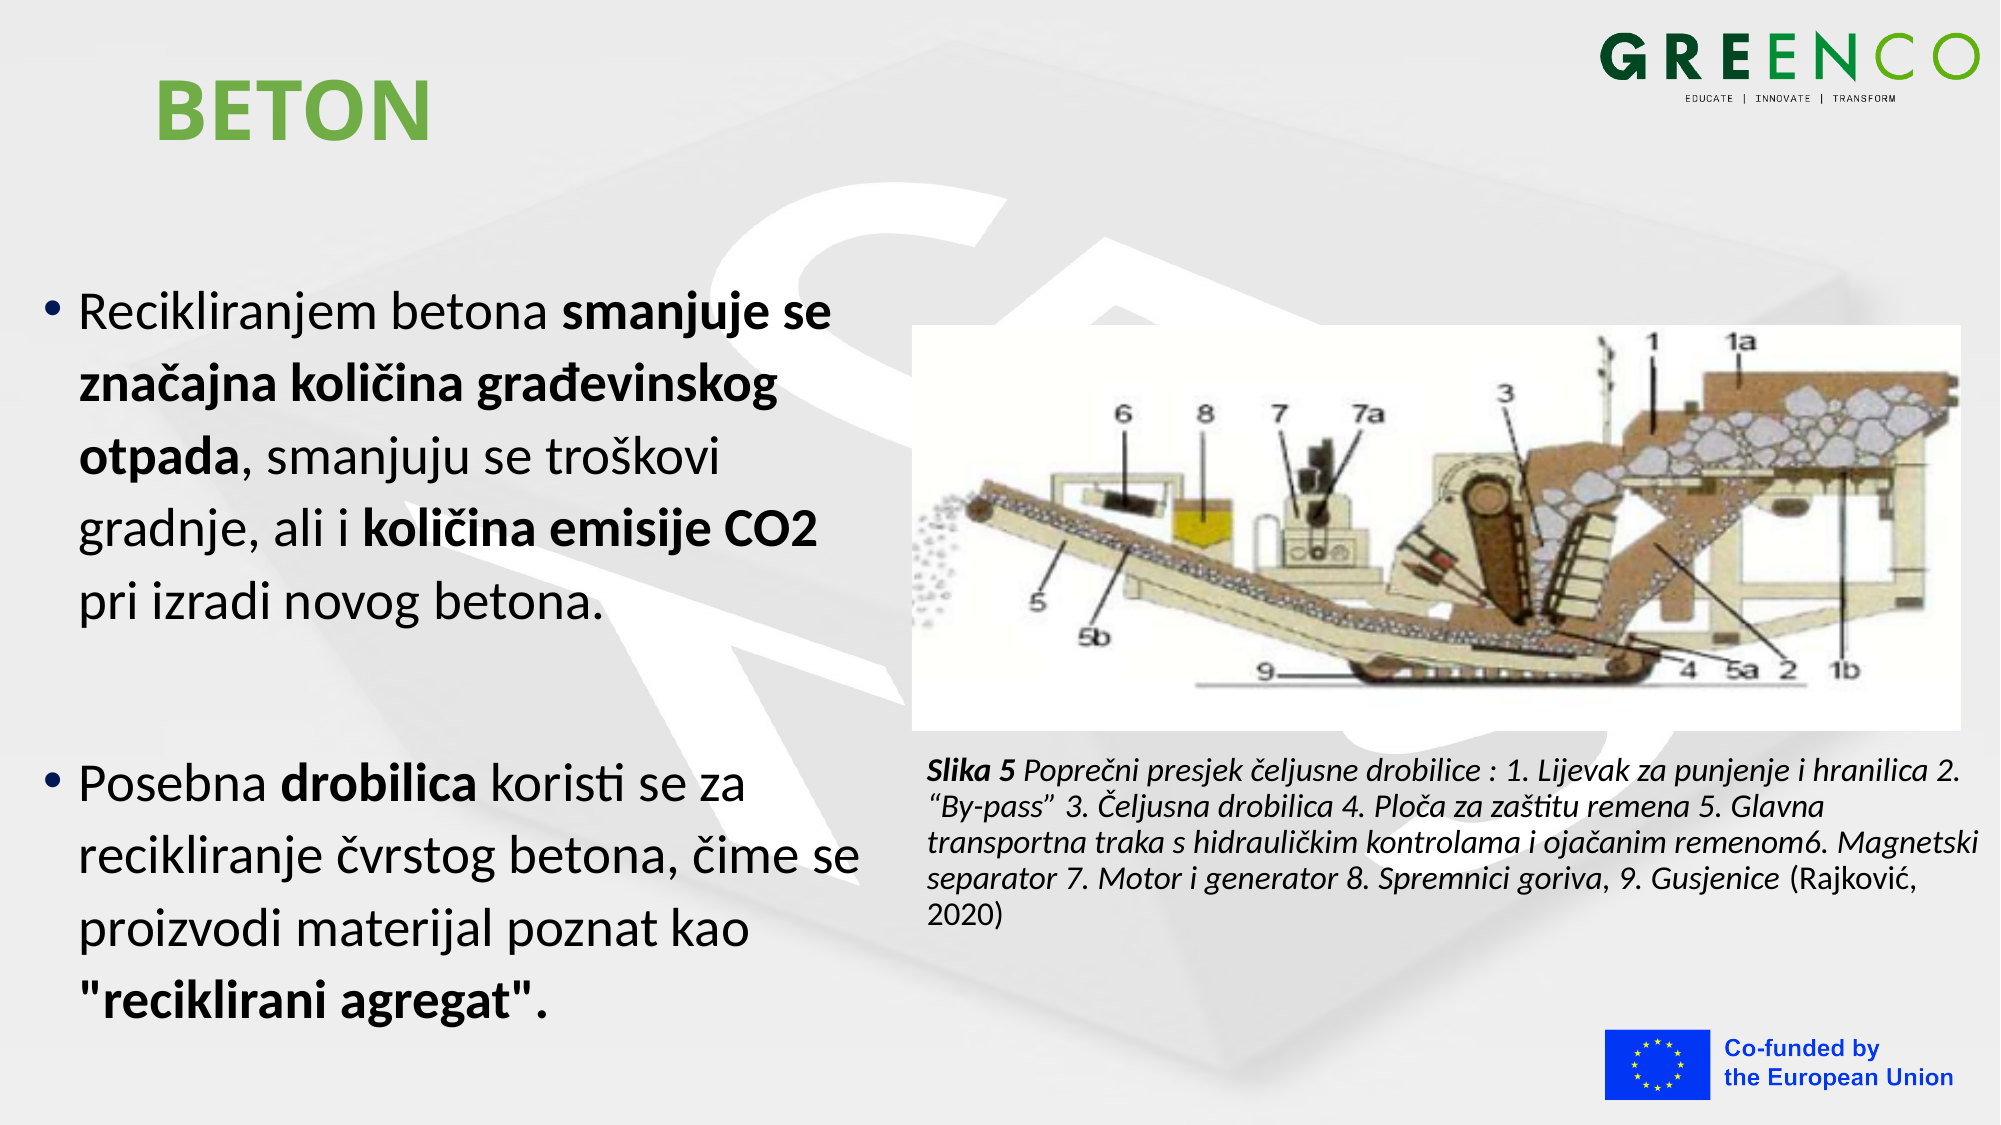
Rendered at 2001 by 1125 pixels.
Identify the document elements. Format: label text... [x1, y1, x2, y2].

text_box Recikliranjem betona smanjuje se značajna količina građevinskog otpada, smanjuju se troškovi gradnje, ali i količina emisije CO2 pri izradi novog betona. Posebna drobilica koristi se za recikliranje čvrstog betona, čime se proizvodi materijal poznat kao "reciklirani agregat". [28, 260, 888, 1049]
title BETON [137, 59, 1863, 278]
picture [911, 325, 1961, 731]
text_box Slika 5 Poprečni presjek čeljusne drobilice : 1. Lijevak za punjenje i hranilica 2. “By-pass” 3. Čeljusna drobilica 4. Ploča za zaštitu remena 5. Glavna transportna traka s hidrauličkim kontrolama i ojačanim remenom6. Magnetski separator 7. Motor i generator 8. Spremnici goriva, 9. Gusjenice (Rajković, 2020) [911, 777, 2000, 940]
picture [1600, 1025, 1980, 1105]
picture [1600, 30, 1980, 104]
